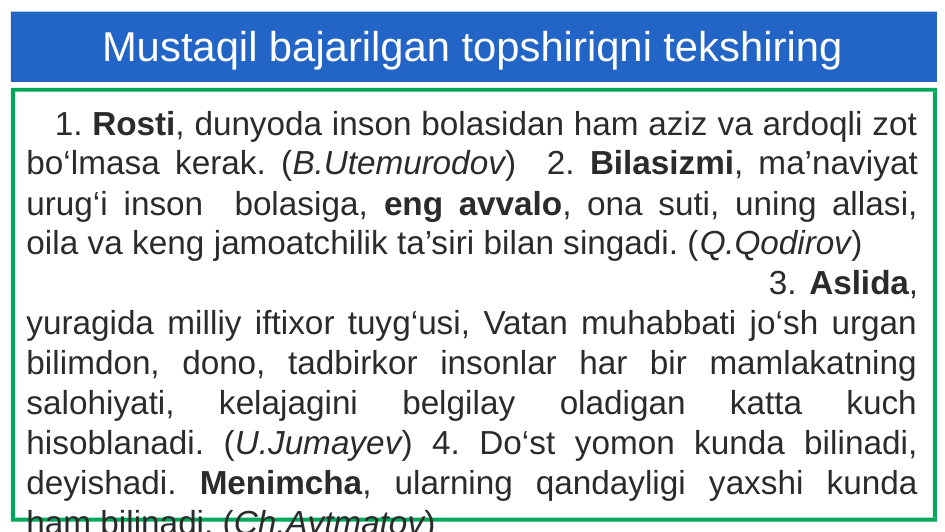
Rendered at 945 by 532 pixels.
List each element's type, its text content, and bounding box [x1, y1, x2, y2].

text_box Mustaqil bajarilgan topshiriqni tekshiring [29, 12, 916, 78]
text_box 1. Rosti, dunyoda inson bolasidan ham aziz va ardoqli zot bo‘lmasa kerak. (B.Utemurodov) 2. Bilasizmi, ma’naviyat urug‘i inson bolasiga, eng avvalo, ona suti, uning allasi, oila va keng jamoatchilik ta’siri bilan singadi. (Q.Qodirov) 3. Aslida, yuragida milliy iftixor tuyg‘usi, Vatan muhabbati jo‘sh urgan bilimdon, dono, tadbirkor insonlar har bir mamlakatning salohiyati, kelajagini belgilay oladigan katta kuch hisoblanadi. (U.Jumayev) 4. Do‘st yomon kunda bilinadi, deyishadi. Menimcha, ularning qandayligi yaxshi kunda ham bilinadi. (Ch.Aytmatov) [11, 94, 933, 532]
